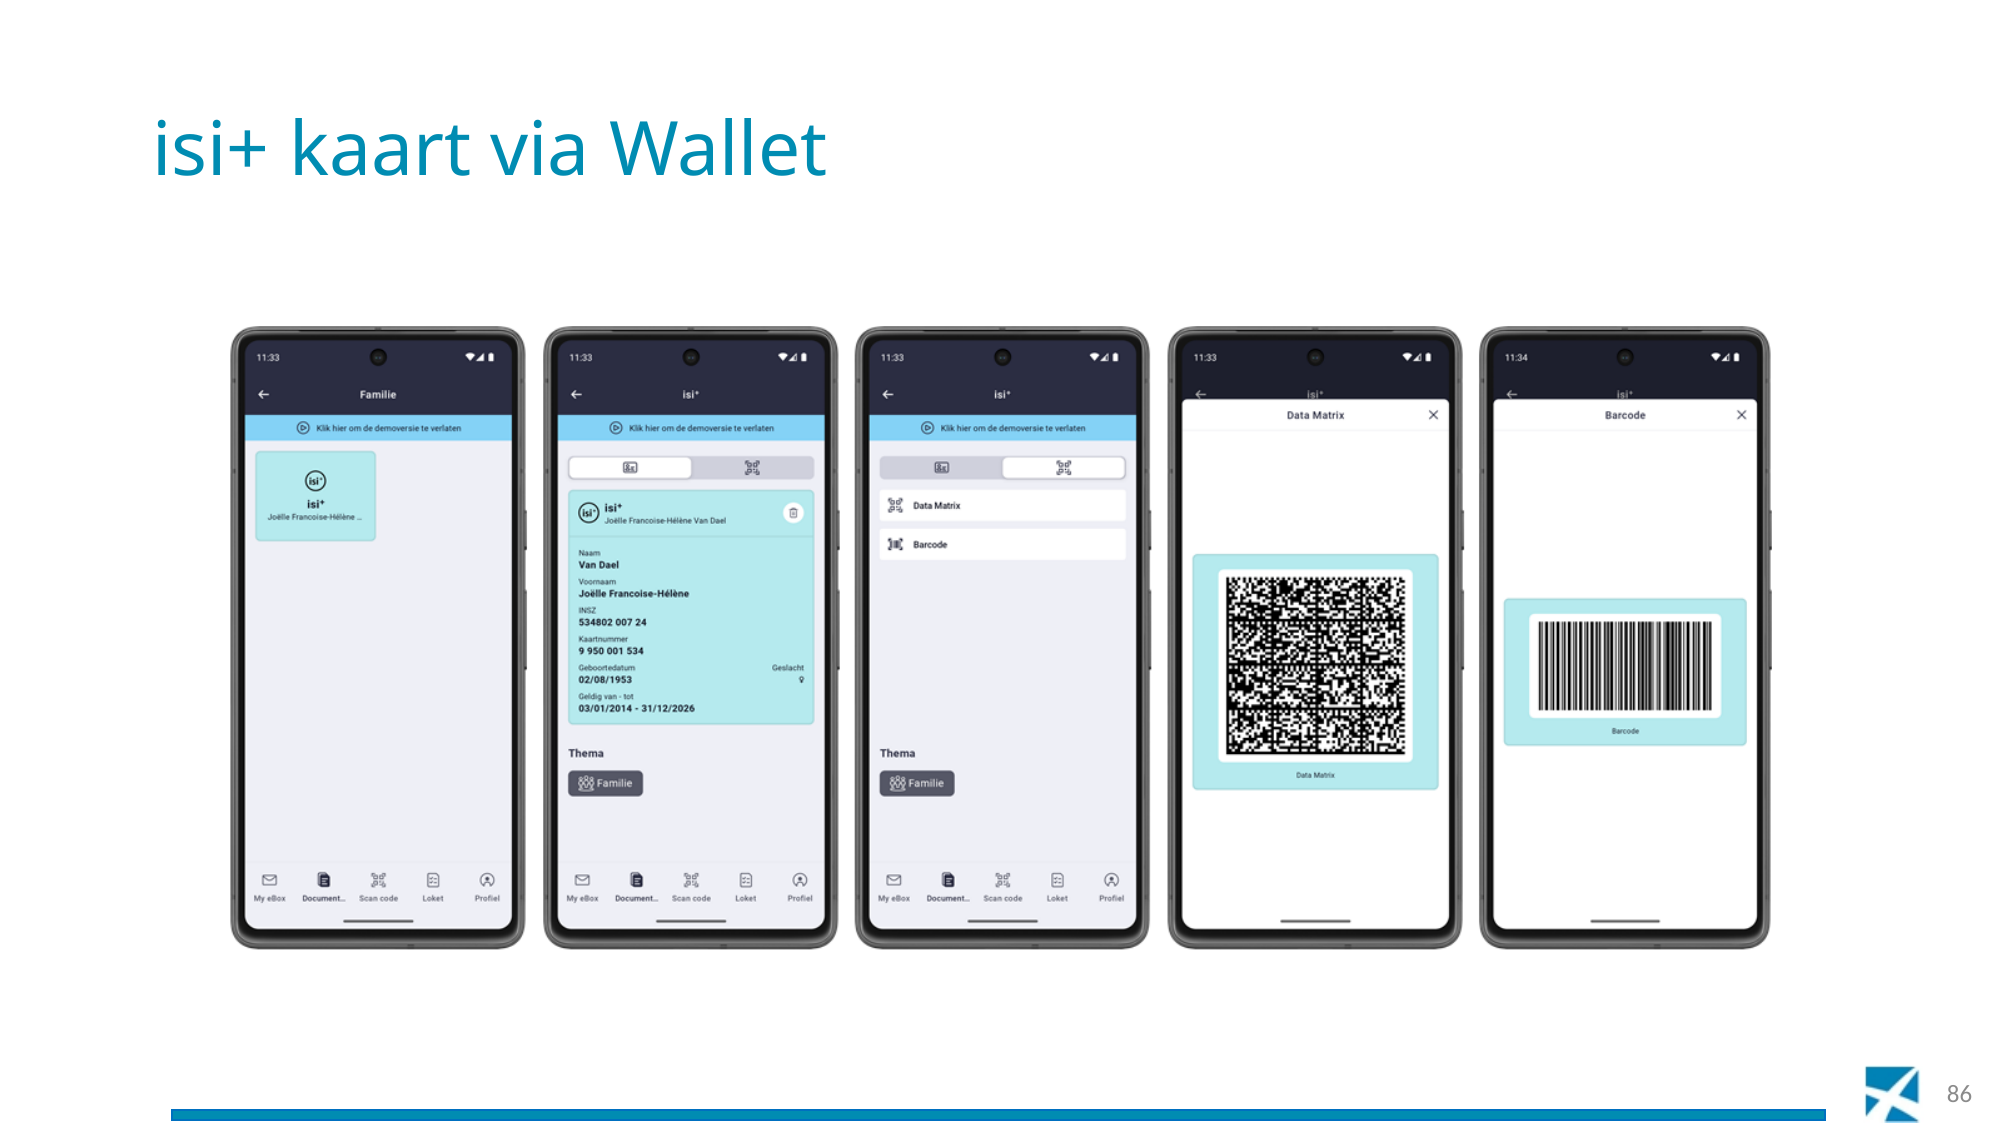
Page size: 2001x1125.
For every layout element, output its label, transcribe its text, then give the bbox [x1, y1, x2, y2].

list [223, 320, 1777, 957]
picture [1863, 1064, 1924, 1123]
title isi+ kaart via Wallet [137, 42, 1863, 260]
